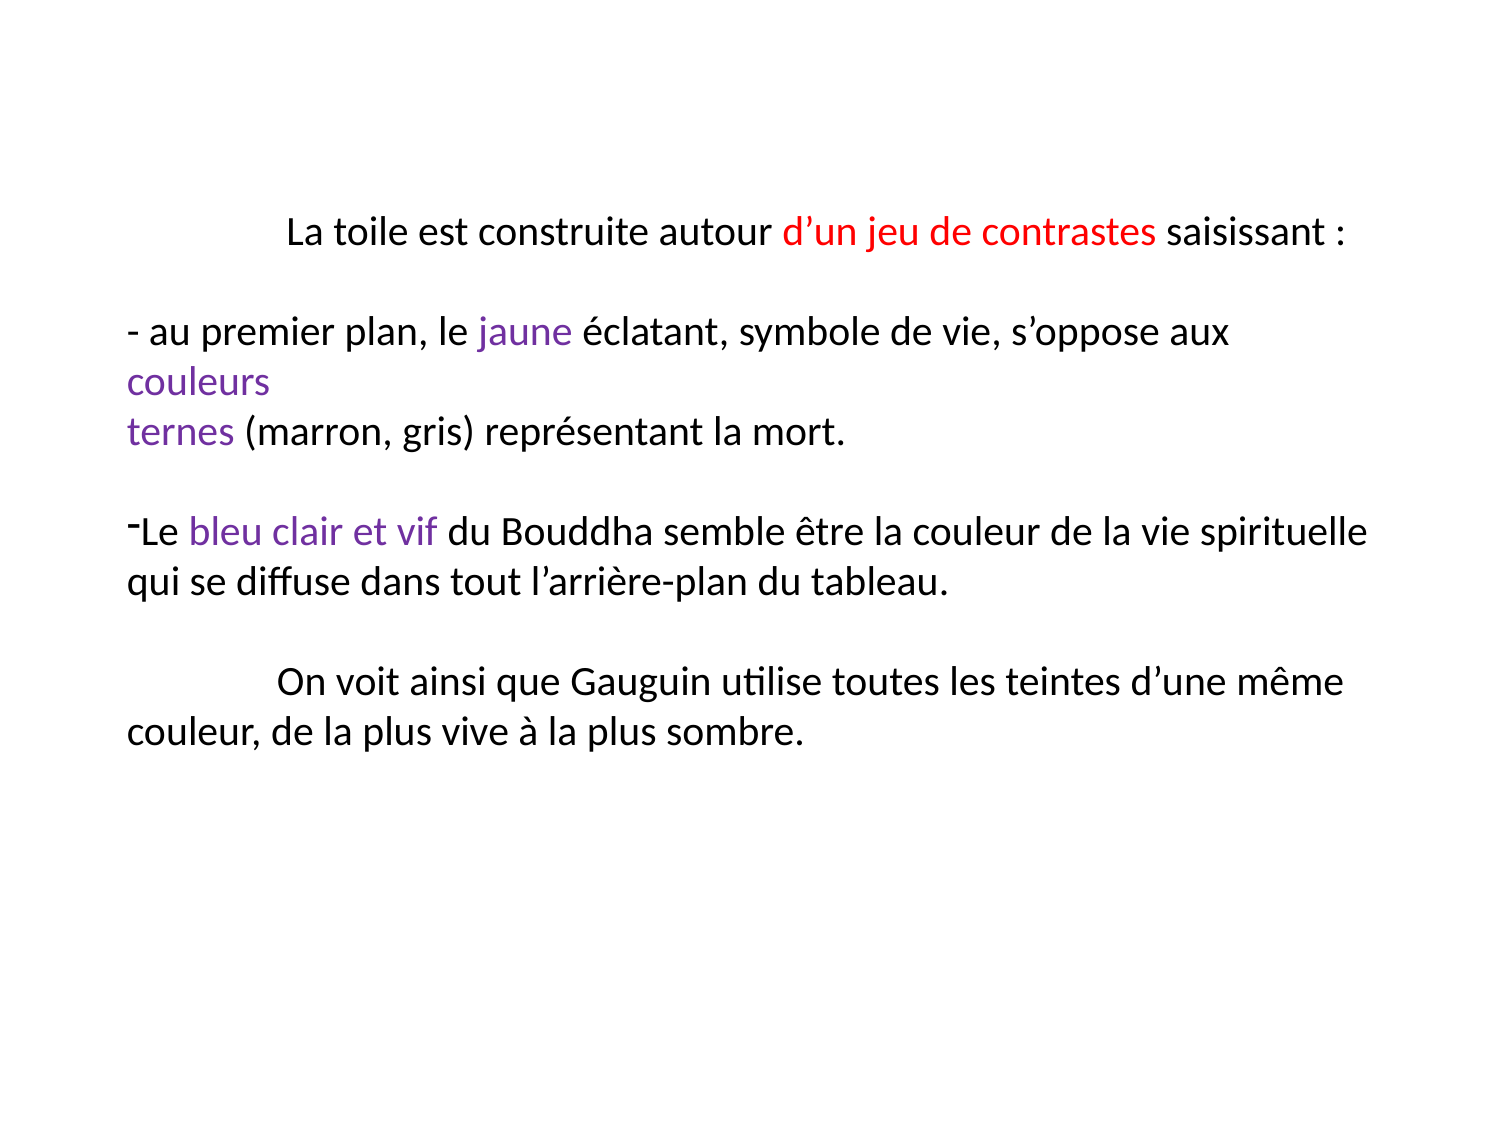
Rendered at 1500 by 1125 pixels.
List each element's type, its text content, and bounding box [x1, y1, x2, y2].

text_box La toile est construite autour d’un jeu de contrastes saisissant : - au premier plan, le jaune éclatant, symbole de vie, s’oppose aux couleurs ternes (marron, gris) représentant la mort. Le bleu clair et vif du Bouddha semble être la couleur de la vie spirituelle qui se diffuse dans tout l’arrière-plan du tableau. On voit ainsi que Gauguin utilise toutes les teintes d’une même couleur, de la plus vive à la plus sombre. [112, 196, 1388, 762]
